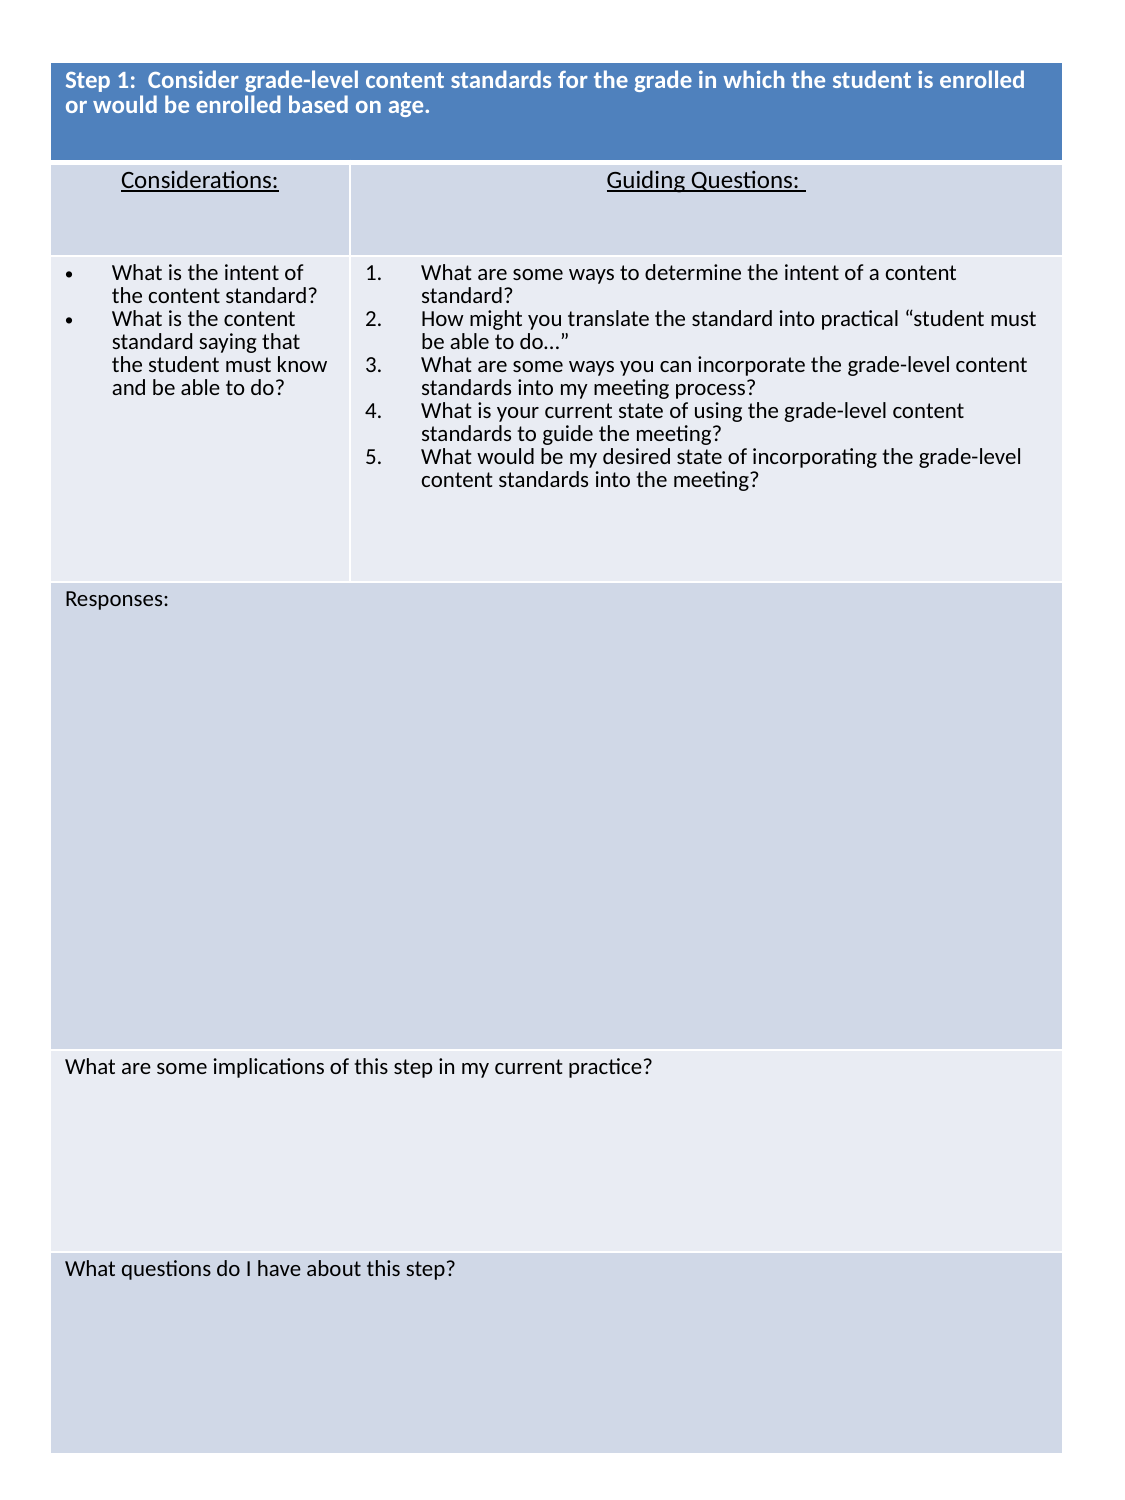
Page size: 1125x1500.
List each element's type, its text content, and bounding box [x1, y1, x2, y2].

table_cell What questions do I have about this step? [51, 1253, 1062, 1453]
table_cell What is the intent of the content standard? What is the content standard saying that the student must know and be able to do? [51, 257, 349, 581]
table_cell Guiding Questions: [351, 165, 1062, 255]
table_header Step 1: Consider grade-level content standards for the grade in which the student is enrolled or would be enrolled based on age. [51, 63, 1062, 160]
table_cell What are some implications of this step in my current practice? [51, 1051, 1062, 1251]
table_cell What are some ways to determine the intent of a content standard? How might you translate the standard into practical “student must be able to do…” What are some ways you can incorporate the grade-level content standards into my meeting process? What is your current state of using the grade-level content standards to guide the meeting? What would be my desired state of incorporating the grade-level content standards into the meeting? [351, 257, 1062, 581]
table_cell Responses: [51, 583, 1062, 1049]
table_cell Considerations: [51, 165, 349, 255]
